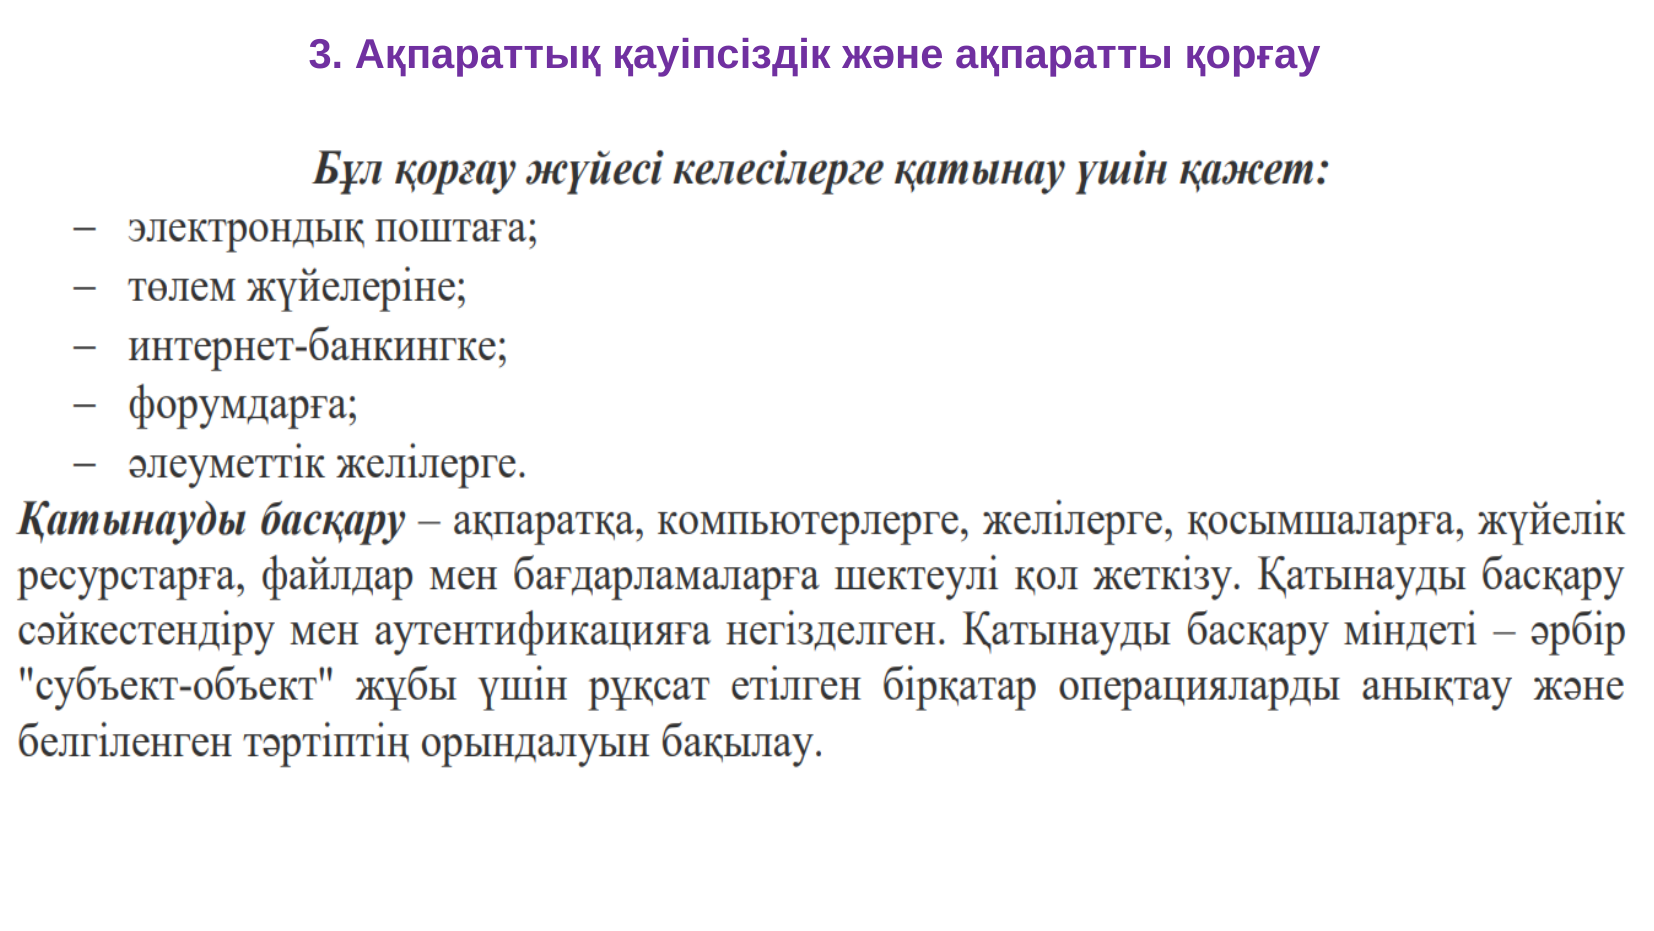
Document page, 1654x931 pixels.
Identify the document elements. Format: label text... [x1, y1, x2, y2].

title 3. Ақпараттық қауіпсіздік және ақпаратты қорғау [70, 4, 1559, 99]
picture [0, 134, 1631, 773]
